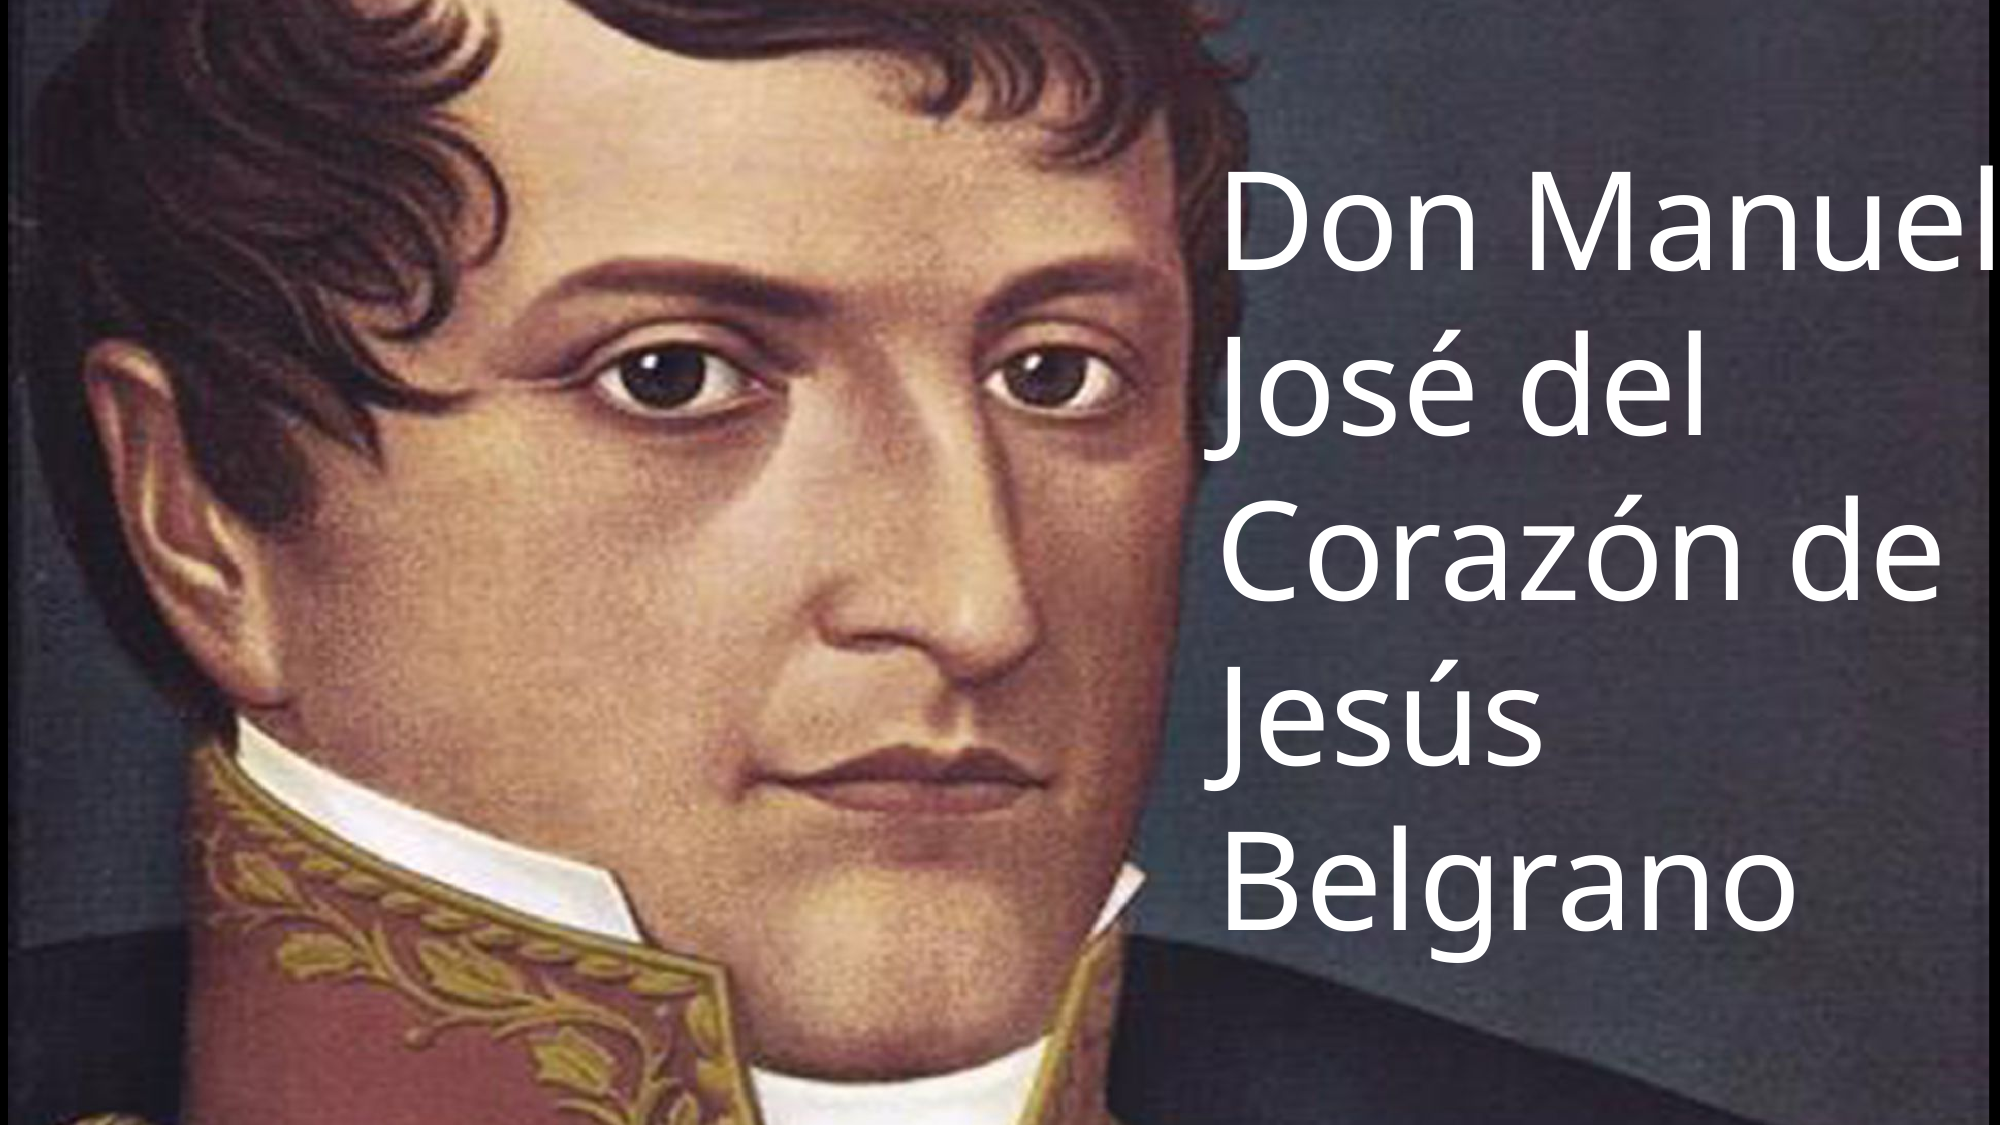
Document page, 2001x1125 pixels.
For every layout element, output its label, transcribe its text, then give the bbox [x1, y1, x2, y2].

text_box Don Manuel José del Corazón de Jesús Belgrano [1990, 125, 2000, 966]
picture [7, 0, 1990, 1125]
